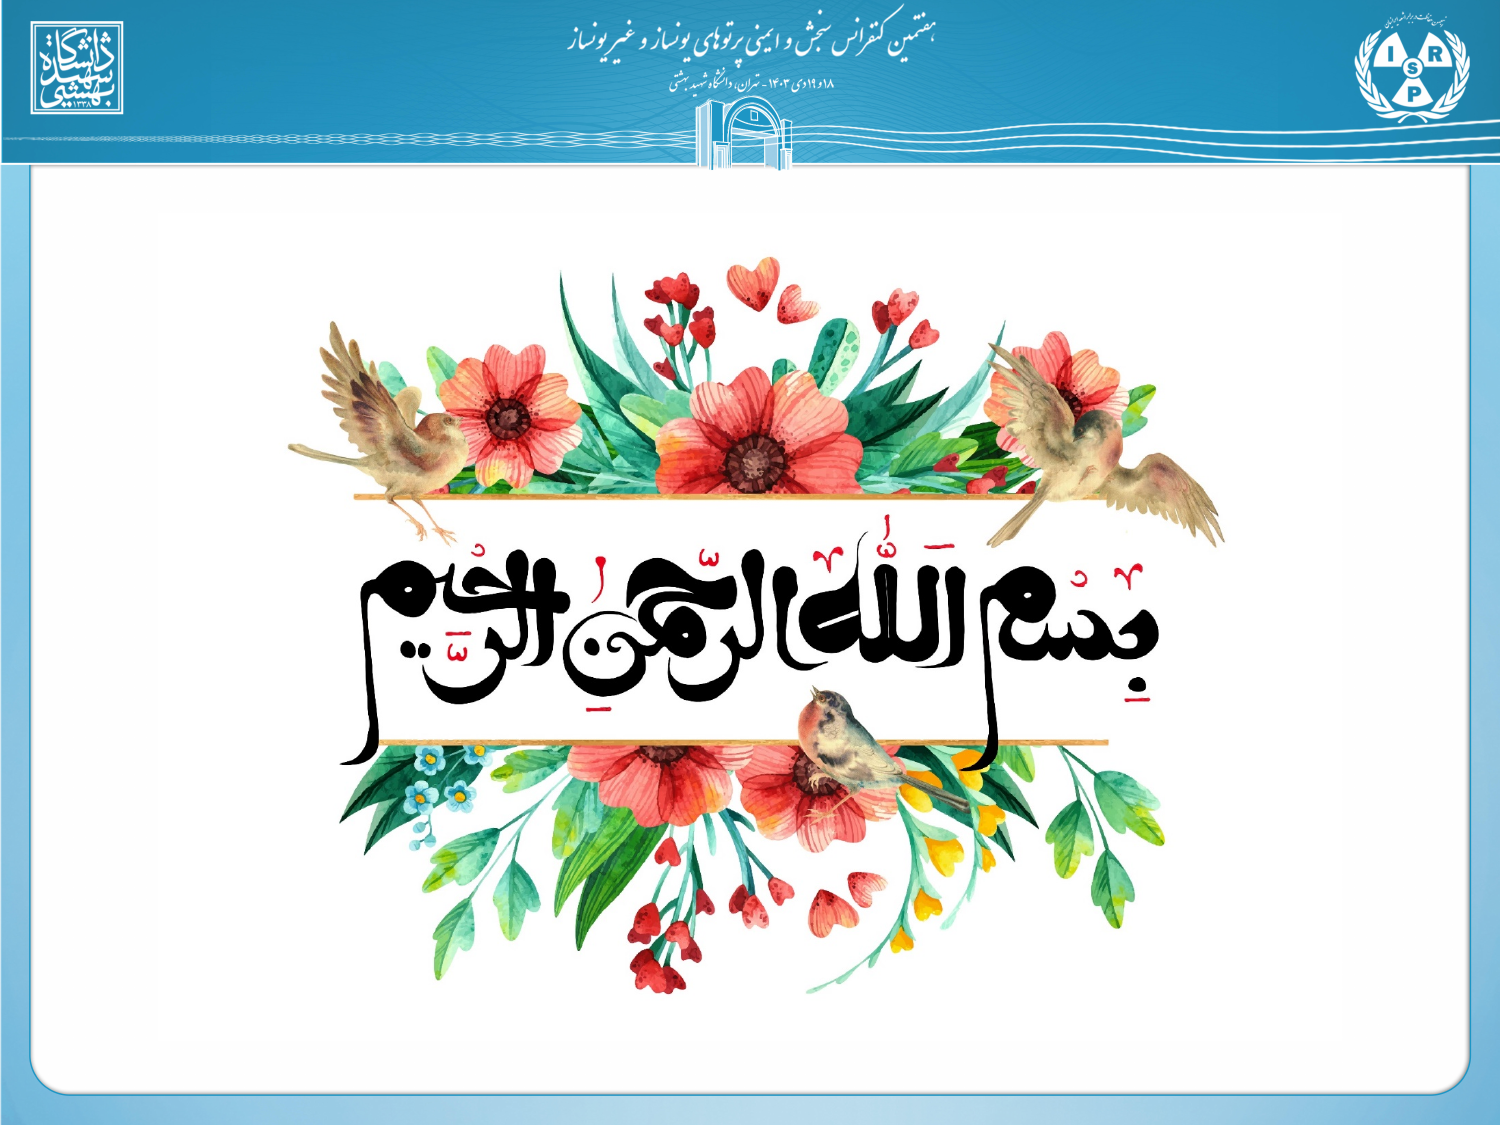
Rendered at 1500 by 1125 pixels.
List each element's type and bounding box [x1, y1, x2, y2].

picture [158, 213, 1342, 1041]
